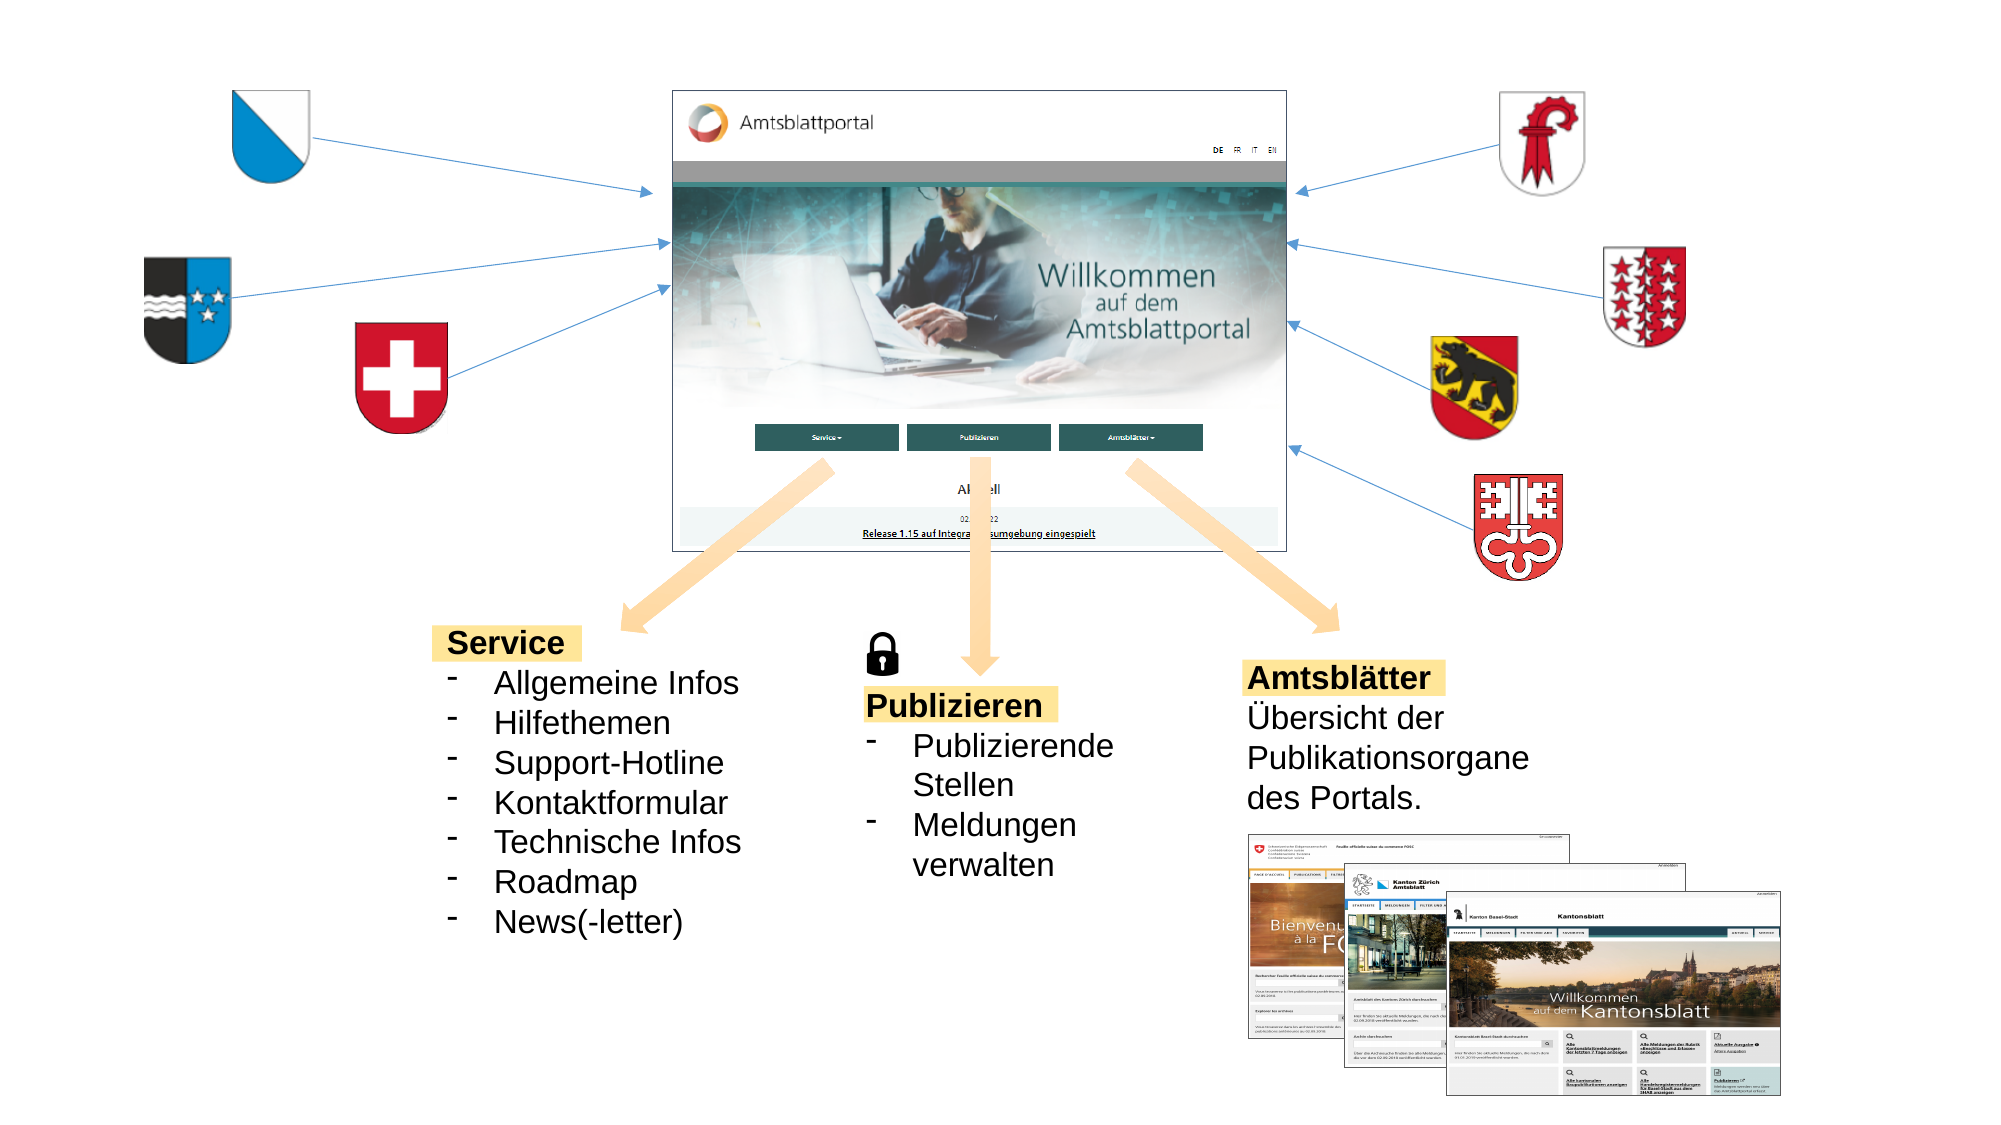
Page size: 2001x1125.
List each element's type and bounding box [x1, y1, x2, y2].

picture [1472, 474, 1566, 584]
text_box [1287, 445, 1473, 530]
text_box [1248, 834, 1781, 1096]
text_box [144, 90, 672, 444]
text_box [1287, 90, 1686, 444]
text_box [1162, 528, 1580, 826]
text_box [432, 528, 858, 953]
text_box [851, 457, 1162, 934]
picture [672, 90, 1287, 528]
